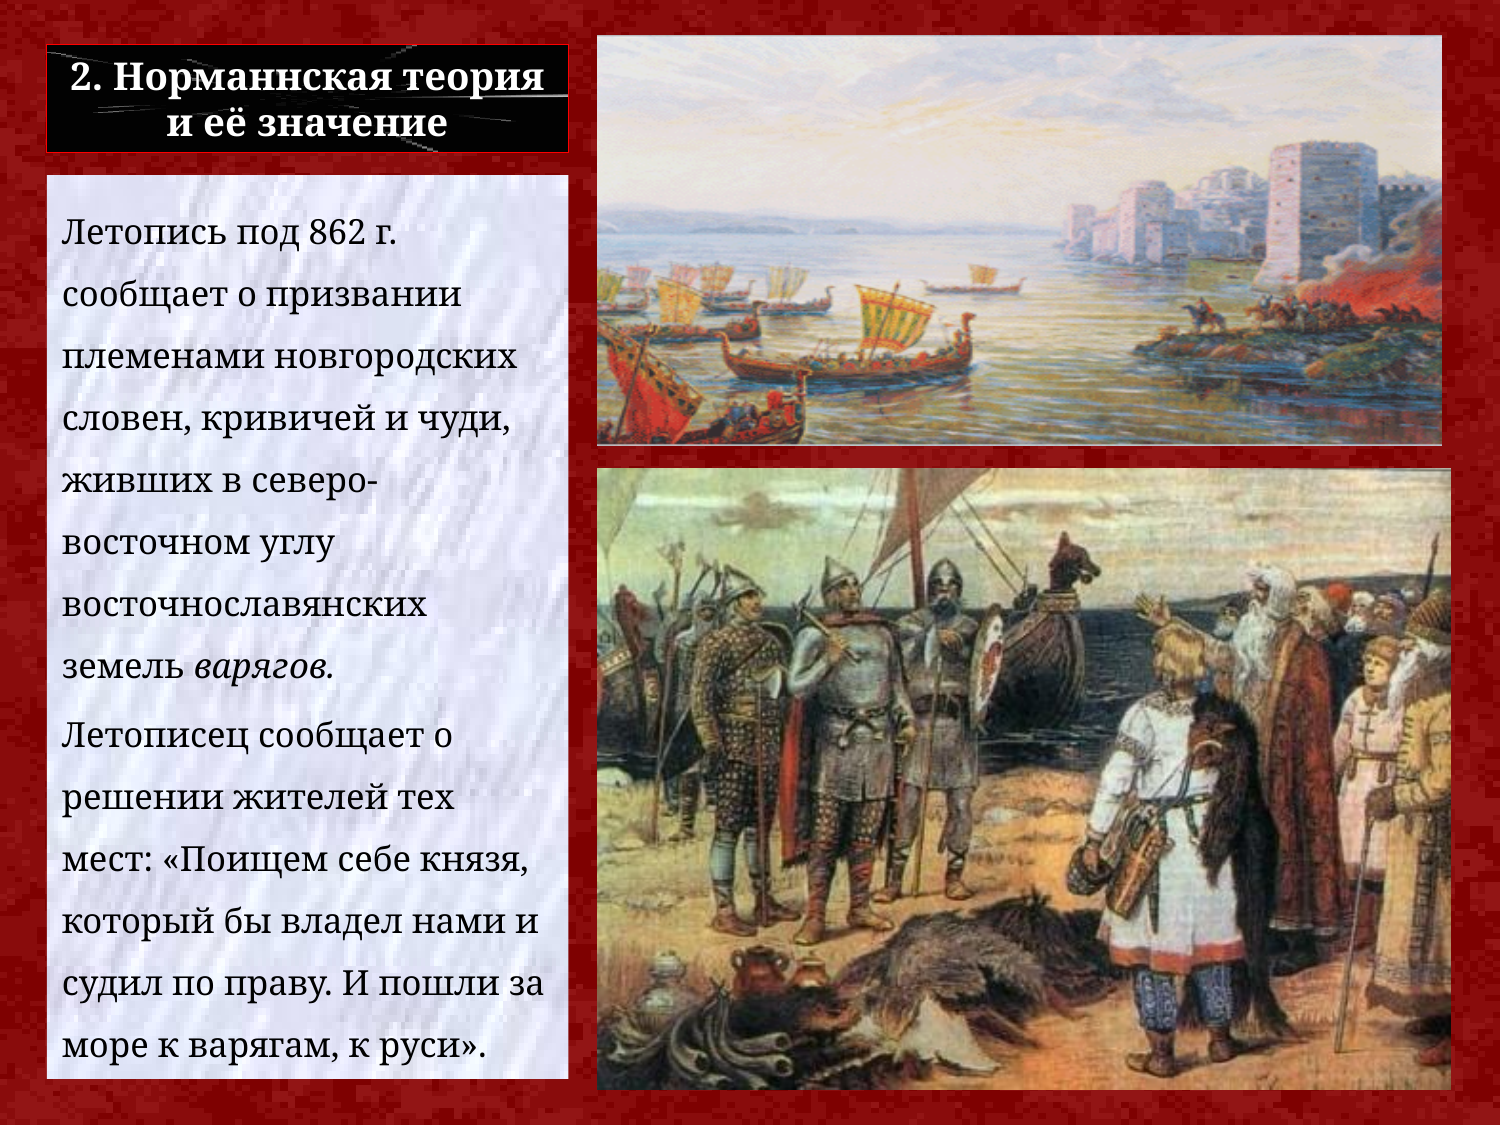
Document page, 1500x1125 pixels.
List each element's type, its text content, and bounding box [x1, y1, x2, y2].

picture [0, 0, 1500, 1125]
list Летопись под 862 г. сообщает о призвании племенами новгородских словен, кривичей и чуди, живших в северо-восточном углу восточнославянских земель варягов. Летописец сообщает о решении жителей тех мест: «Поищем себе князя, который бы владел нами и судил по праву. И пошли за море к варягам, к руси». [46, 175, 569, 1079]
title 2. Норманнская теория и её значение [46, 44, 569, 153]
